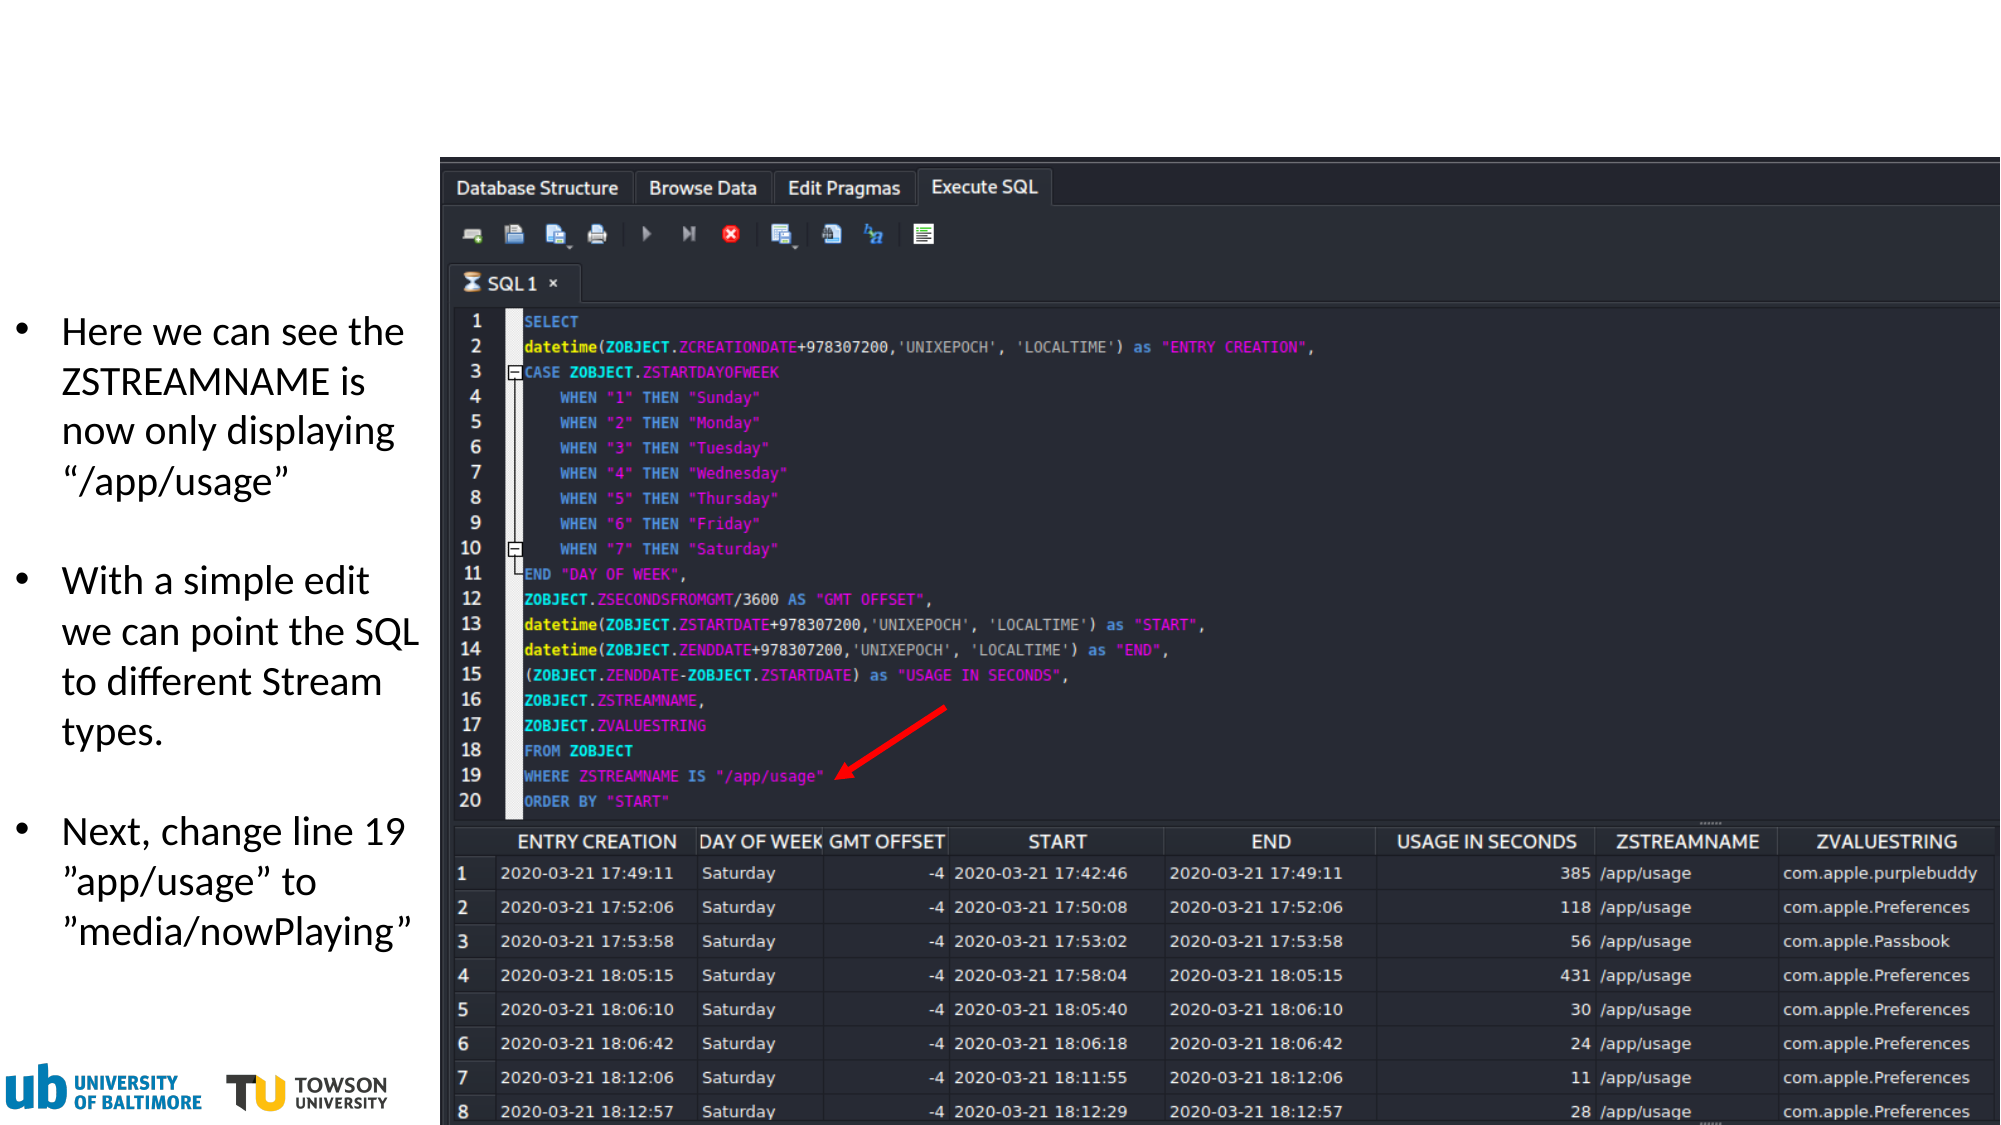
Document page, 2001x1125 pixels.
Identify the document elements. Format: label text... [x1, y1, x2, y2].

picture [0, 1031, 407, 1125]
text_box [834, 706, 946, 780]
picture [440, 157, 2000, 1125]
text_box Here we can see the ZSTREAMNAME is now only displaying “/app/usage” With a simple edit we can point the SQL to different Stream types. Next, change line 19 ”app/usage” to ”media/nowPlaying” [0, 295, 440, 961]
